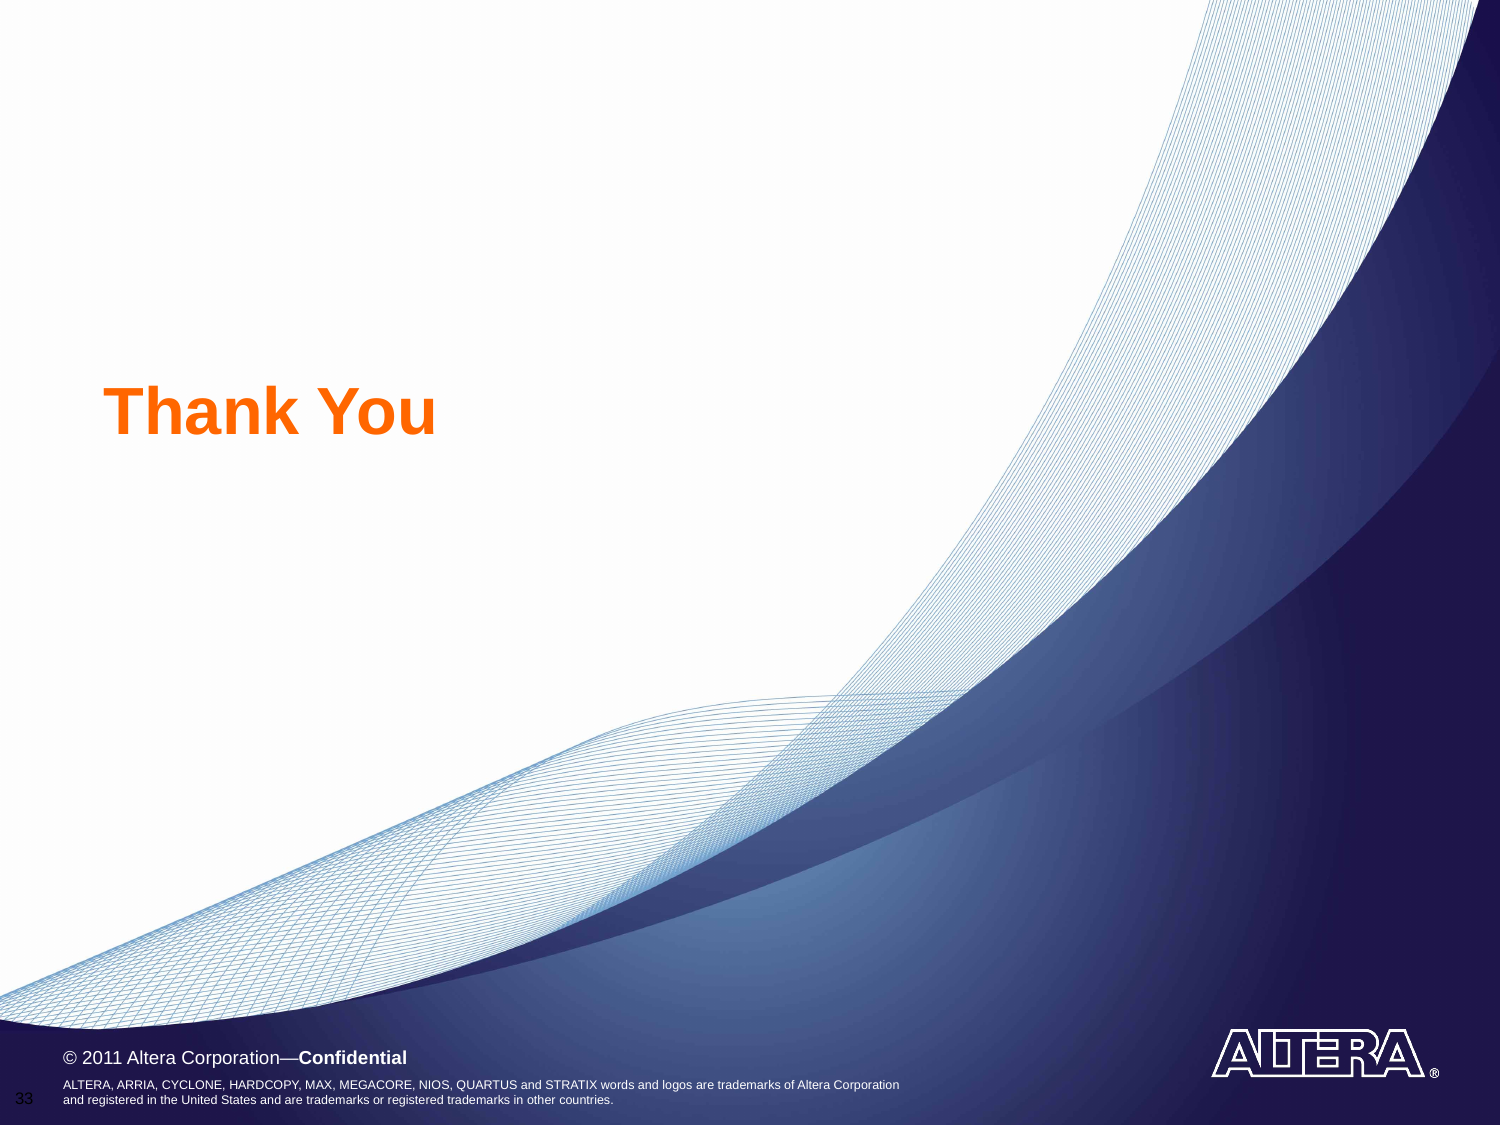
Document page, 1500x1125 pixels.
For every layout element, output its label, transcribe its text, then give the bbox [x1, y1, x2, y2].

picture [0, 0, 1500, 1125]
slide_number 33 [0, 1080, 115, 1125]
